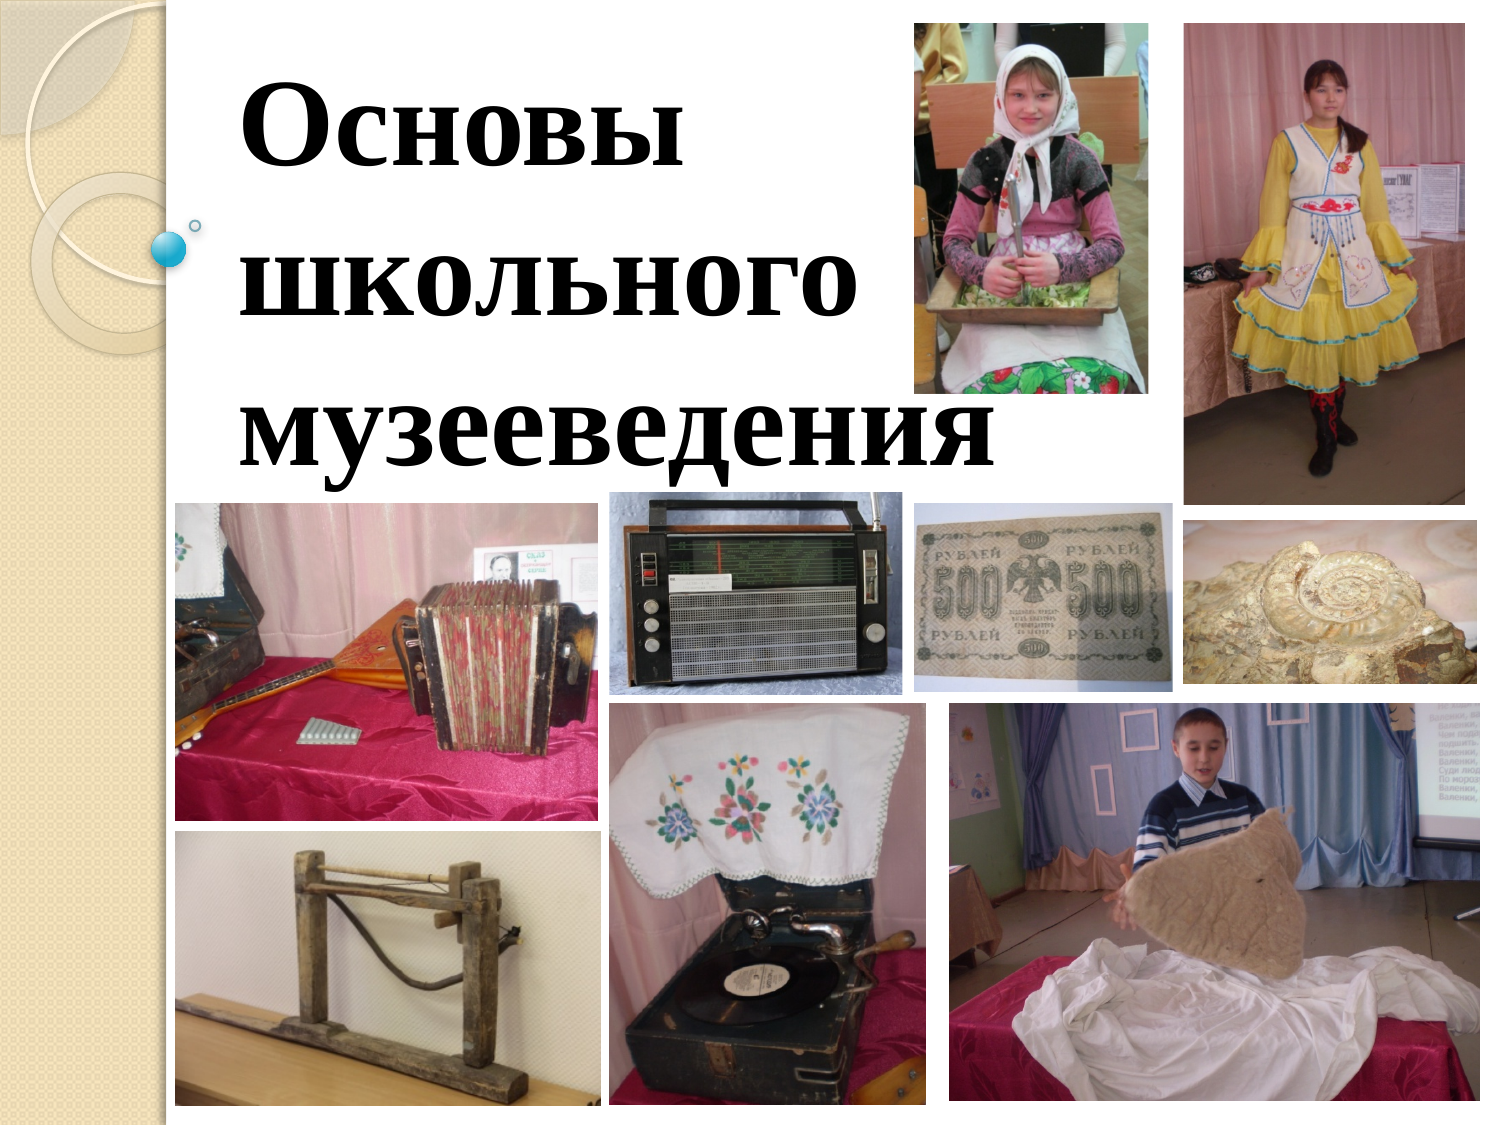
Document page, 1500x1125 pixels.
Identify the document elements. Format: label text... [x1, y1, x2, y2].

picture [609, 702, 926, 1105]
picture [1183, 520, 1477, 684]
picture [175, 831, 601, 1106]
picture [948, 702, 1481, 1102]
picture [845, 23, 1466, 505]
picture [913, 503, 1173, 692]
picture [609, 491, 903, 695]
title Основы школьного музееведения [222, 187, 1176, 499]
picture [175, 503, 598, 821]
